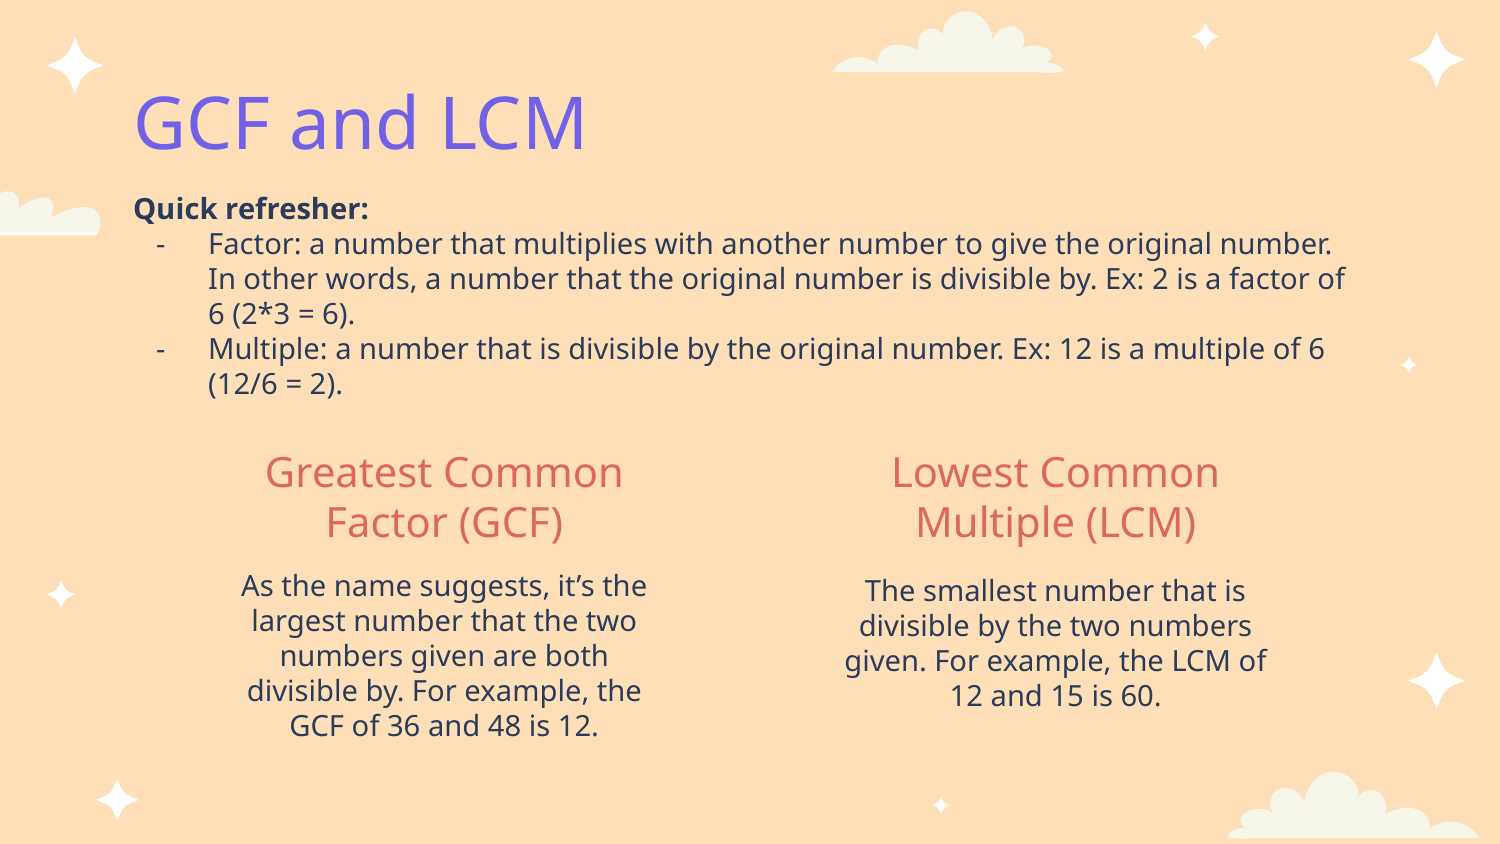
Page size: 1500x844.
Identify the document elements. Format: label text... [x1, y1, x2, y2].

subtitle Quick refresher: Factor: a number that multiplies with another number to give the original number. In other words, a number that the original number is divisible by. Ex: 2 is a factor of 6 (2*3 = 6). Multiple: a number that is divisible by the original number. Ex: 12 is a multiple of 6 (12/6 = 2). [118, 195, 1382, 396]
subtitle Greatest Common Factor (GCF) [205, 474, 683, 517]
subtitle Lowest Common Multiple (LCM) [817, 474, 1295, 517]
title GCF and LCM [118, 72, 1382, 167]
subtitle The smallest number that is divisible by the two numbers given. For example, the LCM of 12 and 15 is 60. [817, 570, 1295, 715]
subtitle As the name suggests, it’s the largest number that the two numbers given are both divisible by. For example, the GCF of 36 and 48 is 12. [205, 582, 683, 727]
